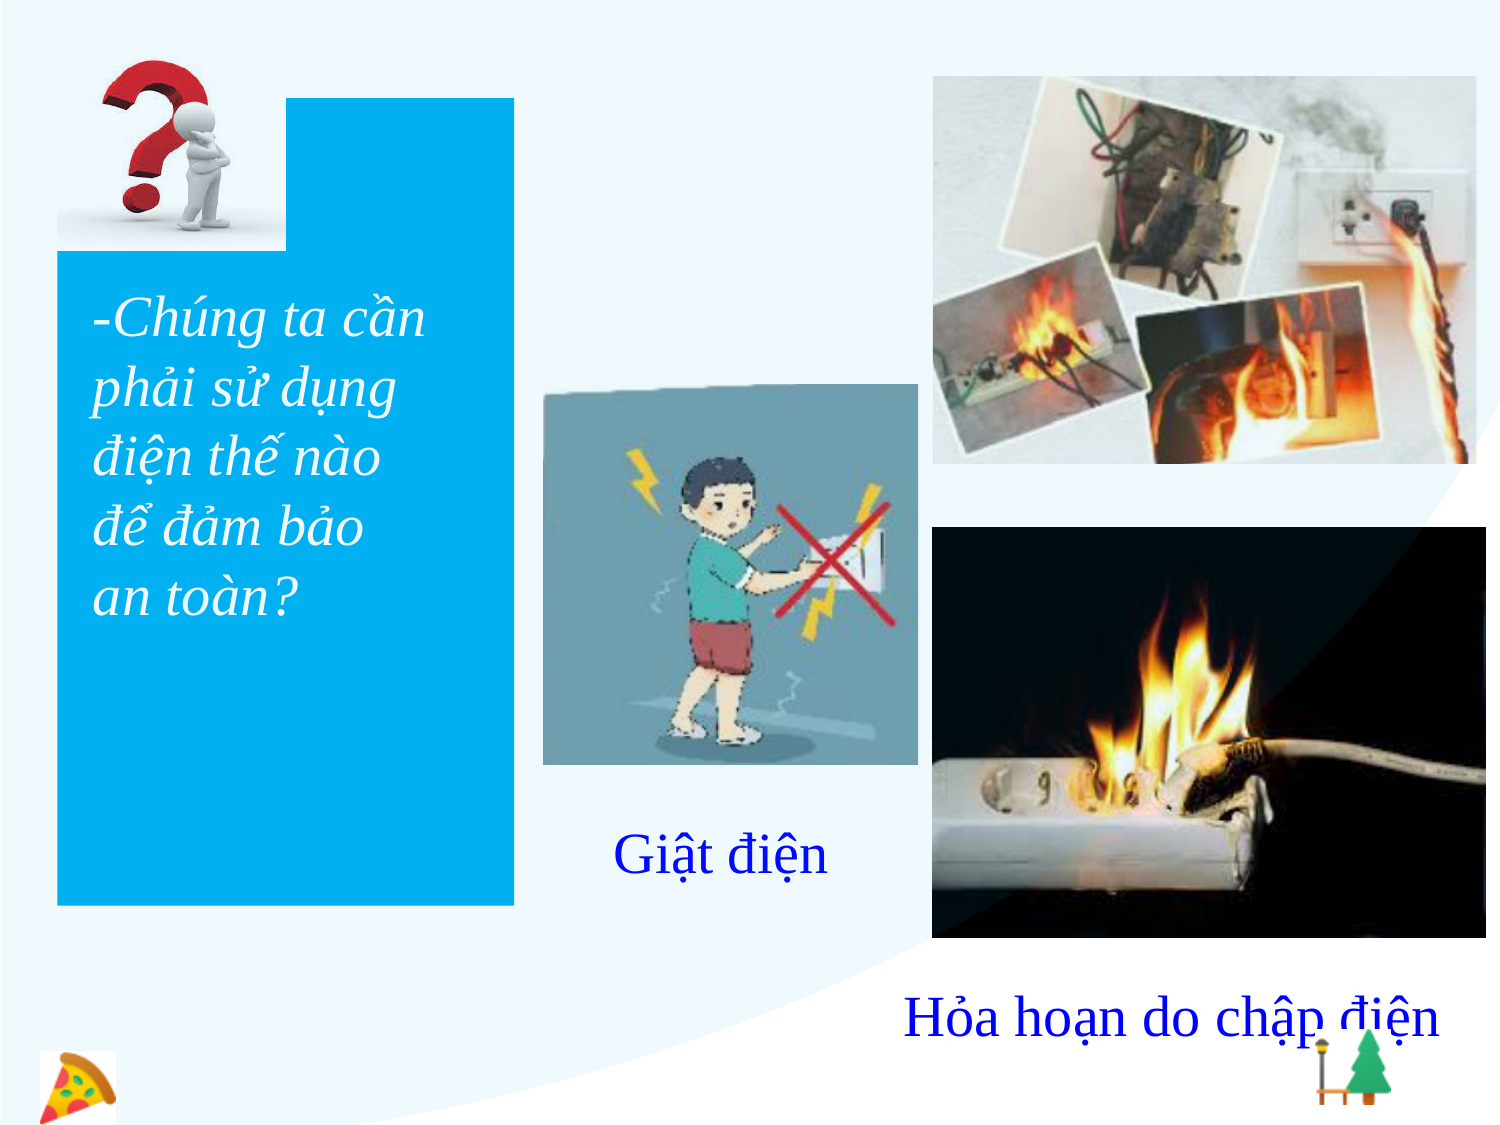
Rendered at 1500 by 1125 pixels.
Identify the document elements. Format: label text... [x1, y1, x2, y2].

text_box [0, 0, 1500, 1125]
picture [57, 49, 286, 250]
picture [932, 76, 1486, 465]
picture [1315, 1029, 1392, 1105]
picture [932, 527, 1486, 938]
picture [40, 1050, 116, 1125]
picture [542, 384, 919, 765]
text_box Hỏa hoạn do chập điện [888, 970, 1500, 1056]
